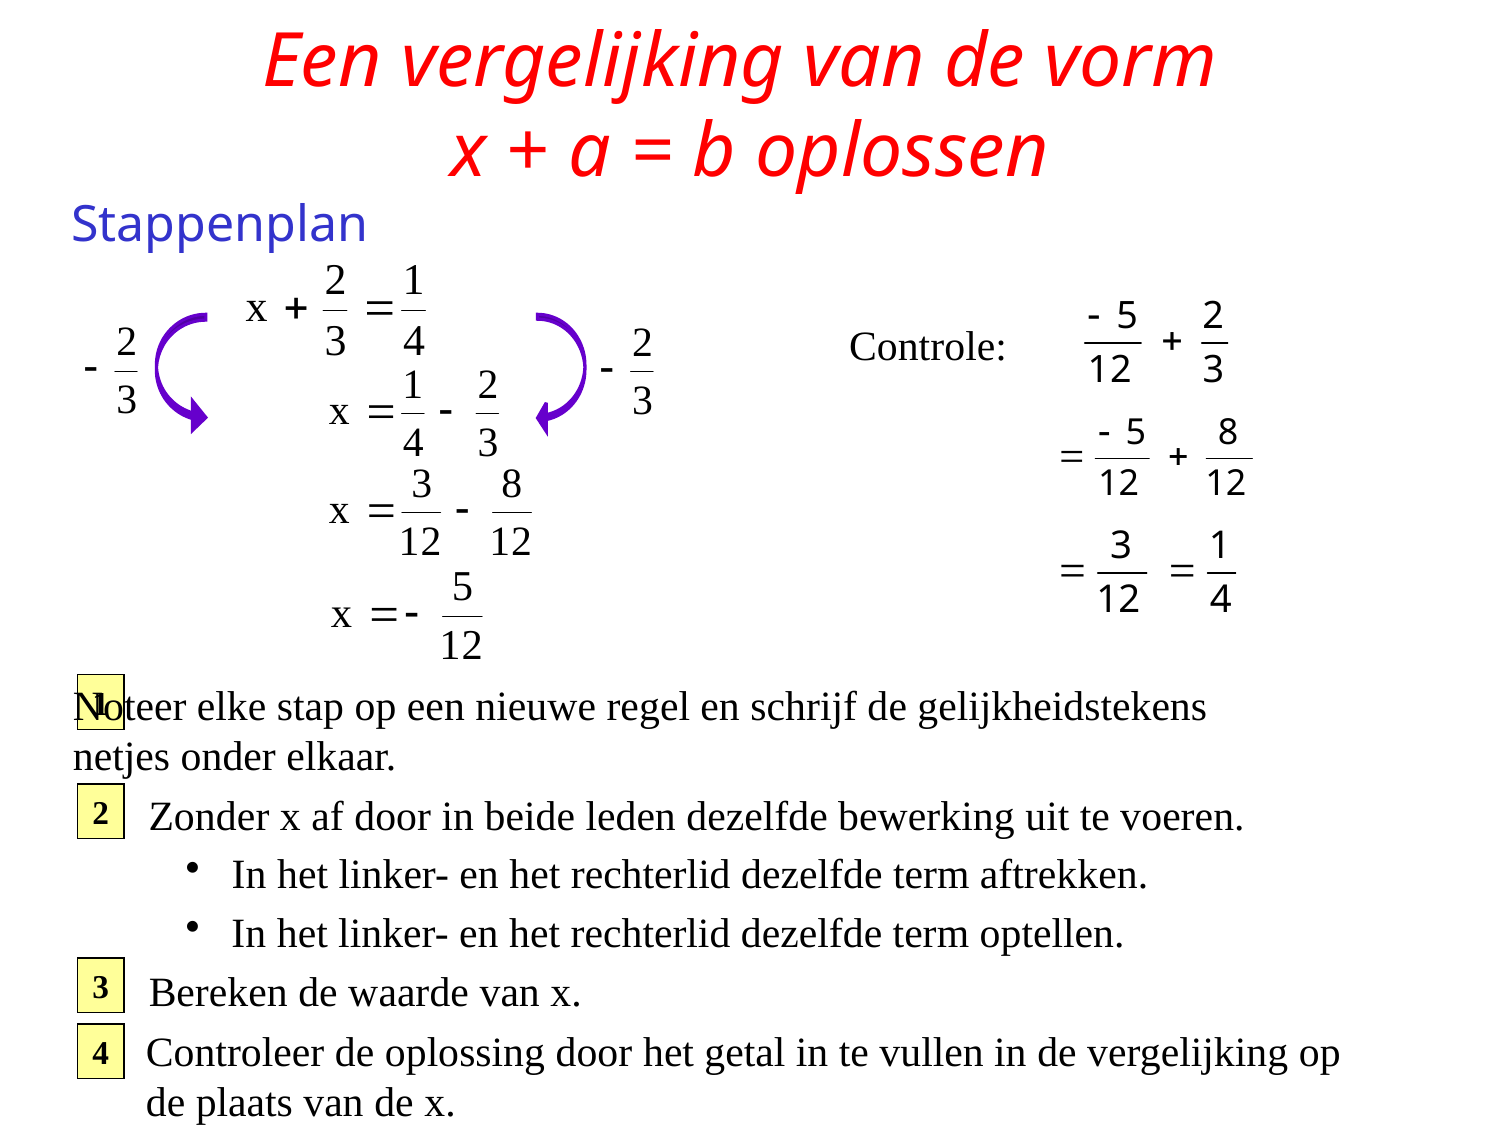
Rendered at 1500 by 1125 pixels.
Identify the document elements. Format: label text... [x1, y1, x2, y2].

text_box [80, 314, 659, 462]
title Een vergelijking van de vorm x + a = b oplossen [112, 7, 1388, 195]
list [1077, 290, 1247, 391]
text_box In het linker- en het rechterlid dezelfde term optellen. [170, 898, 1141, 964]
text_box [324, 460, 538, 561]
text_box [1050, 520, 1243, 622]
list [241, 255, 431, 314]
text_box 4 [77, 1023, 125, 1079]
text_box Noteer elke stap op een nieuwe regel en schrijf de gelijkheidstekens netjes onder elkaar. [58, 671, 1374, 787]
text_box Controleer de oplossing door het getal in te vullen in de vergelijking op de plaats van de x. [131, 1017, 1368, 1125]
text_box Stappenplan [56, 184, 384, 260]
text_box 3 [77, 957, 125, 1013]
text_box Controle: [834, 311, 1022, 377]
text_box Bereken de waarde van x. [133, 957, 597, 1017]
text_box 2 [77, 783, 125, 839]
text_box Zonder x af door in beide leden dezelfde bewerking uit te voeren. [133, 781, 1261, 846]
text_box In het linker- en het rechterlid dezelfde term aftrekken. [170, 839, 1164, 905]
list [326, 563, 489, 666]
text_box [1051, 408, 1270, 504]
